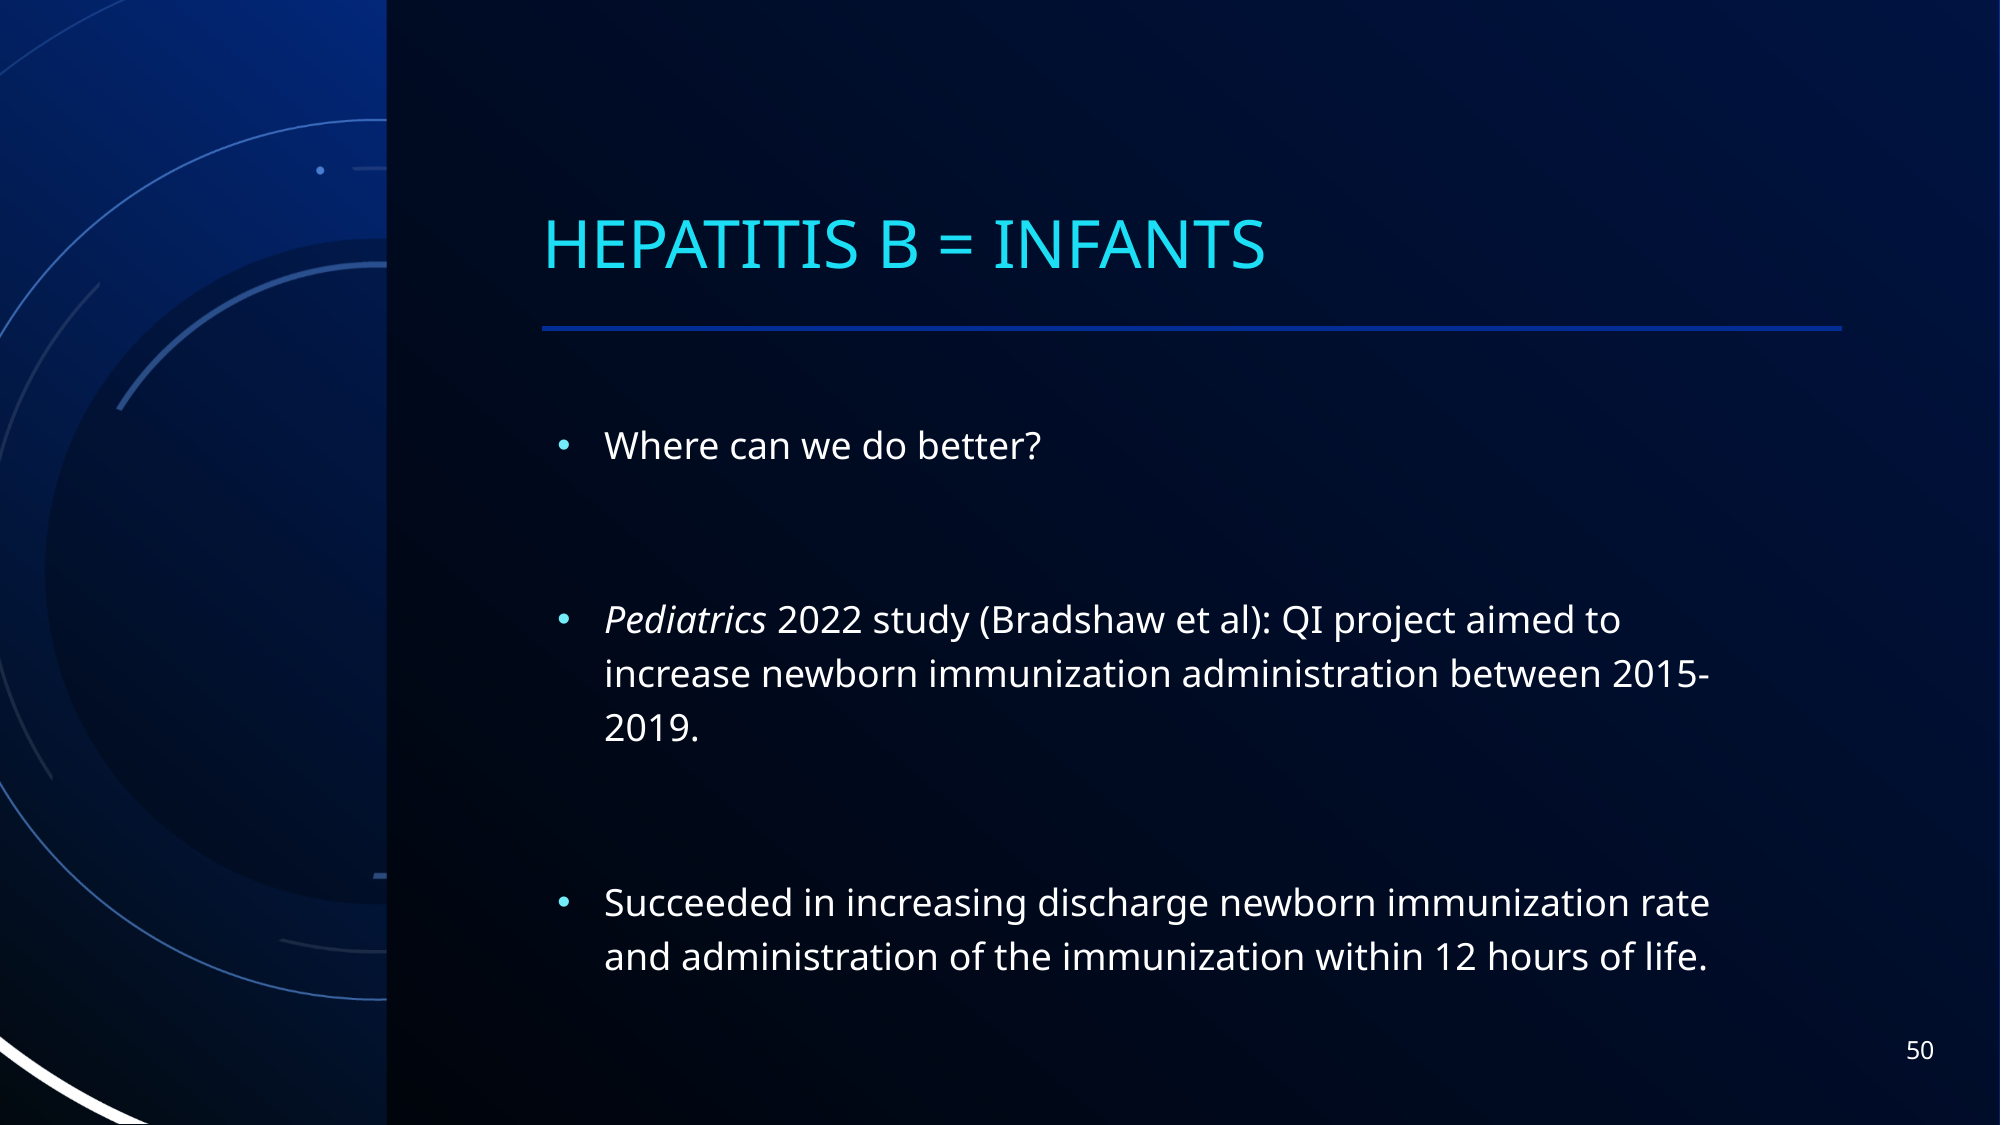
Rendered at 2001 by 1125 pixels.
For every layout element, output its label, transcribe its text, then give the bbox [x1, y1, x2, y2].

slide_number 50 [1499, 1021, 1950, 1082]
list Where can we do better? Pediatrics 2022 study (Bradshaw et al): QI project aimed to increase newborn immunization administration between 2015-2019. Succeeded in increasing discharge newborn immunization rate and administration of the immunization within 12 hours of life. [542, 405, 1760, 1009]
title Hepatitis B = infants [542, 18, 1760, 291]
picture [0, 0, 387, 1124]
